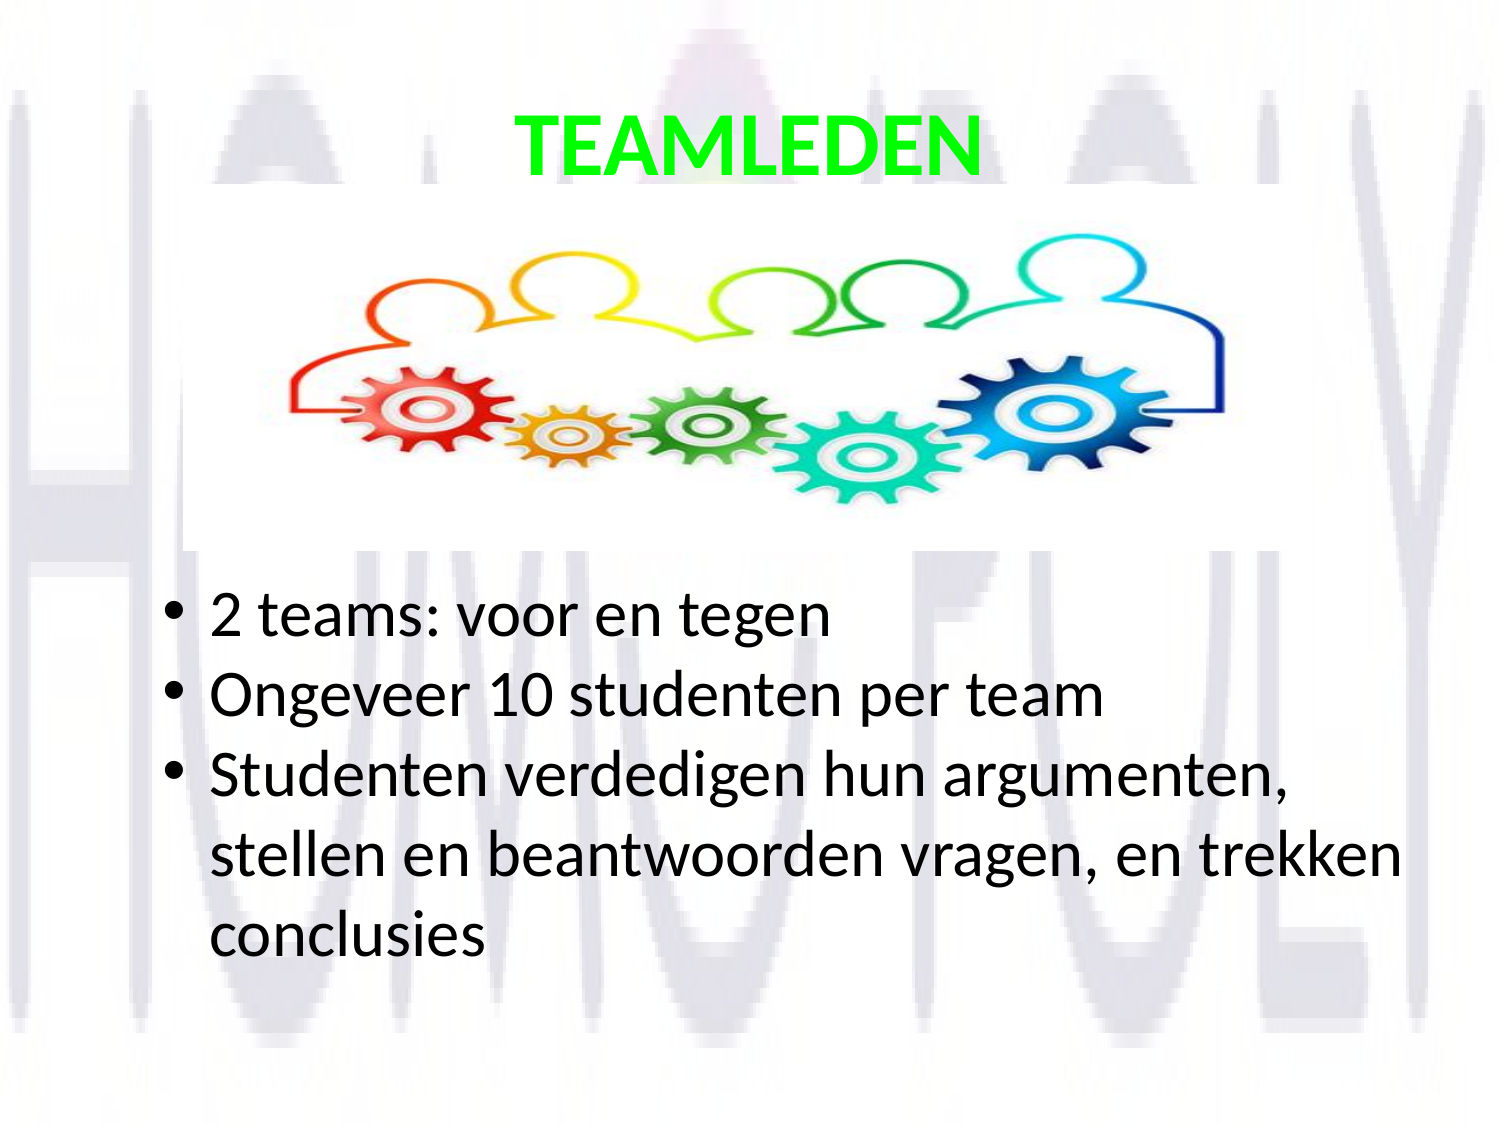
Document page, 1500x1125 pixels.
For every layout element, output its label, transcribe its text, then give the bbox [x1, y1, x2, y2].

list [182, 184, 1306, 551]
title TEAMLEDEN [75, 45, 1425, 233]
text_box 2 teams: voor en tegen Ongeveer 10 studenten per team Studenten verdedigen hun argumenten, stellen en beantwoorden vragen, en trekken conclusies [147, 562, 1424, 1057]
